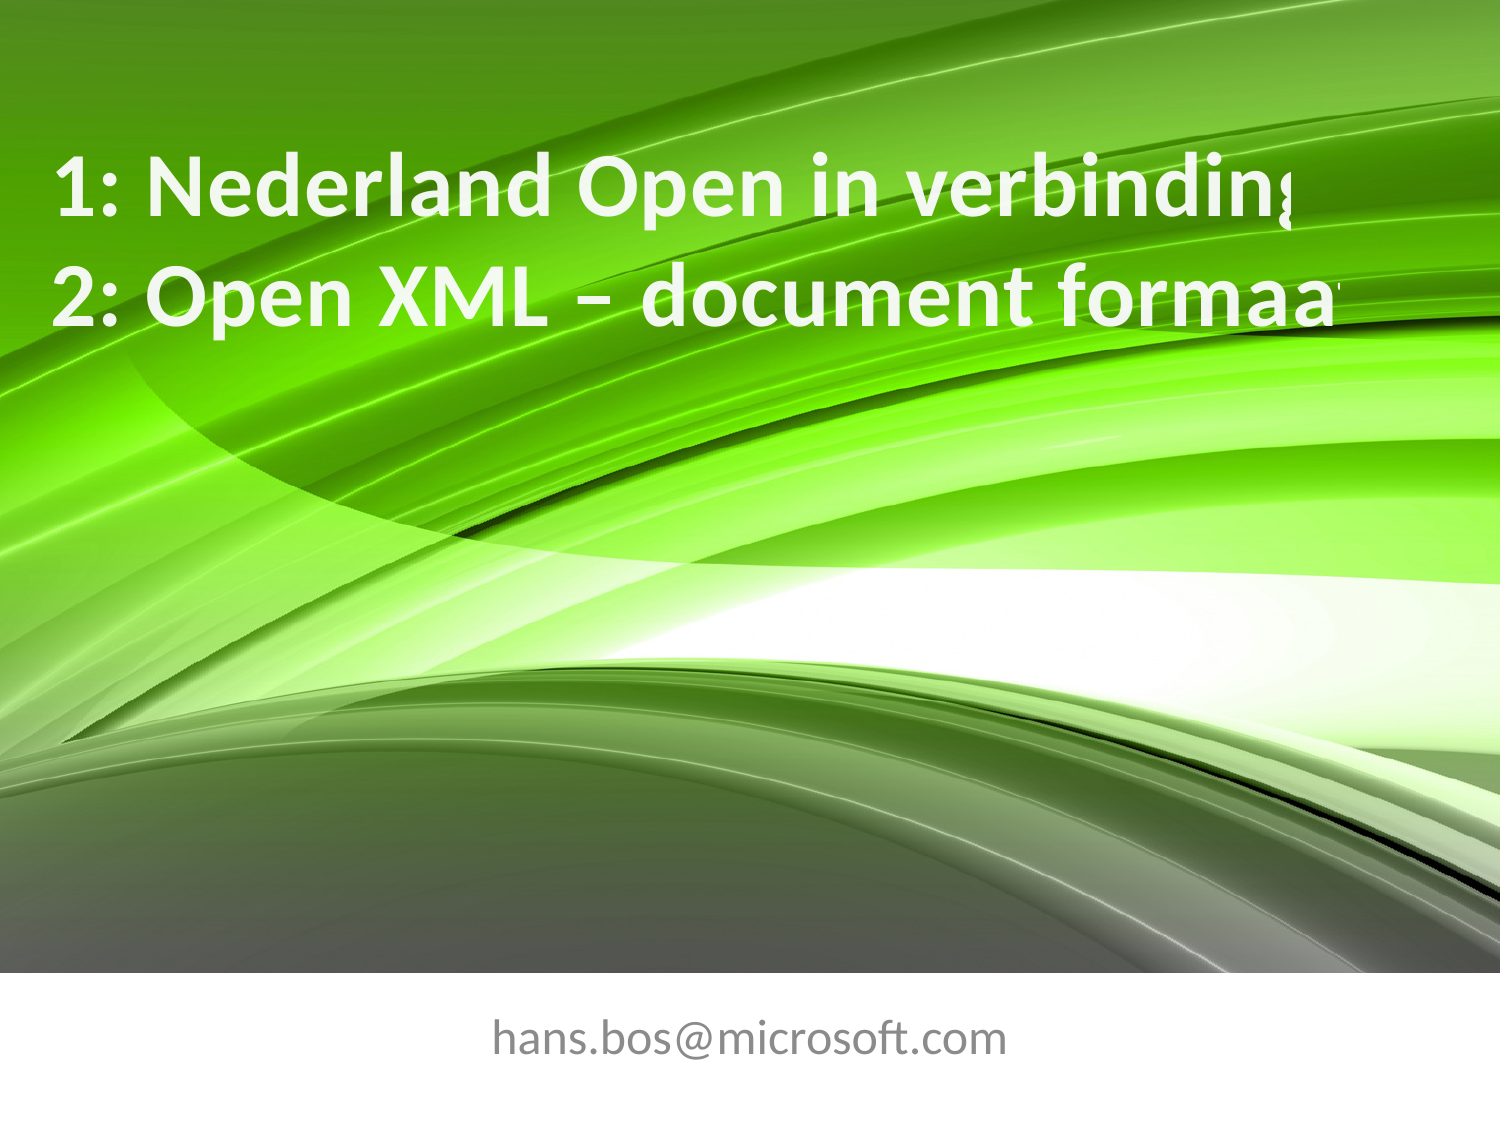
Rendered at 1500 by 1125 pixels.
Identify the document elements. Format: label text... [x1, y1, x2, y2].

subtitle hans.bos@microsoft.com [0, 996, 1500, 1114]
picture [0, 0, 1500, 973]
